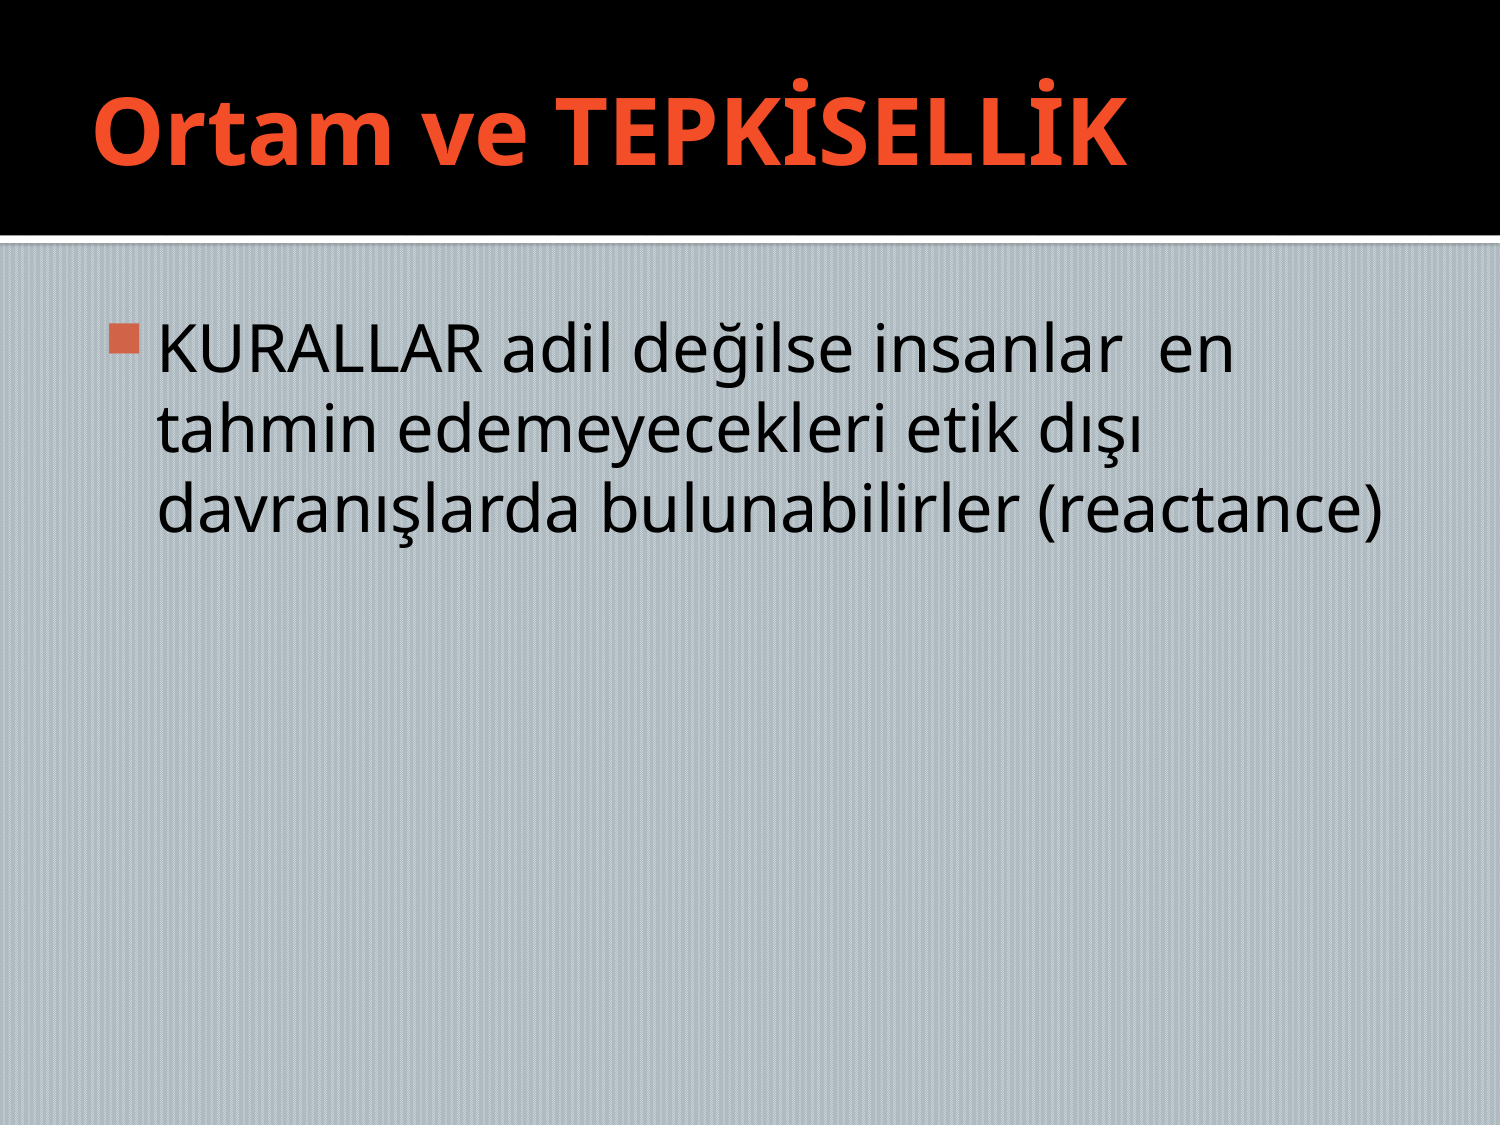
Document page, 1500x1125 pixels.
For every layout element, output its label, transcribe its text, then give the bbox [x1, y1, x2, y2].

title Ortam ve TEPKİSELLİK [75, 25, 1425, 231]
list KURALLAR adil değilse insanlar en tahmin edemeyecekleri etik dışı davranışlarda bulunabilirler (reactance) [75, 291, 1425, 1050]
